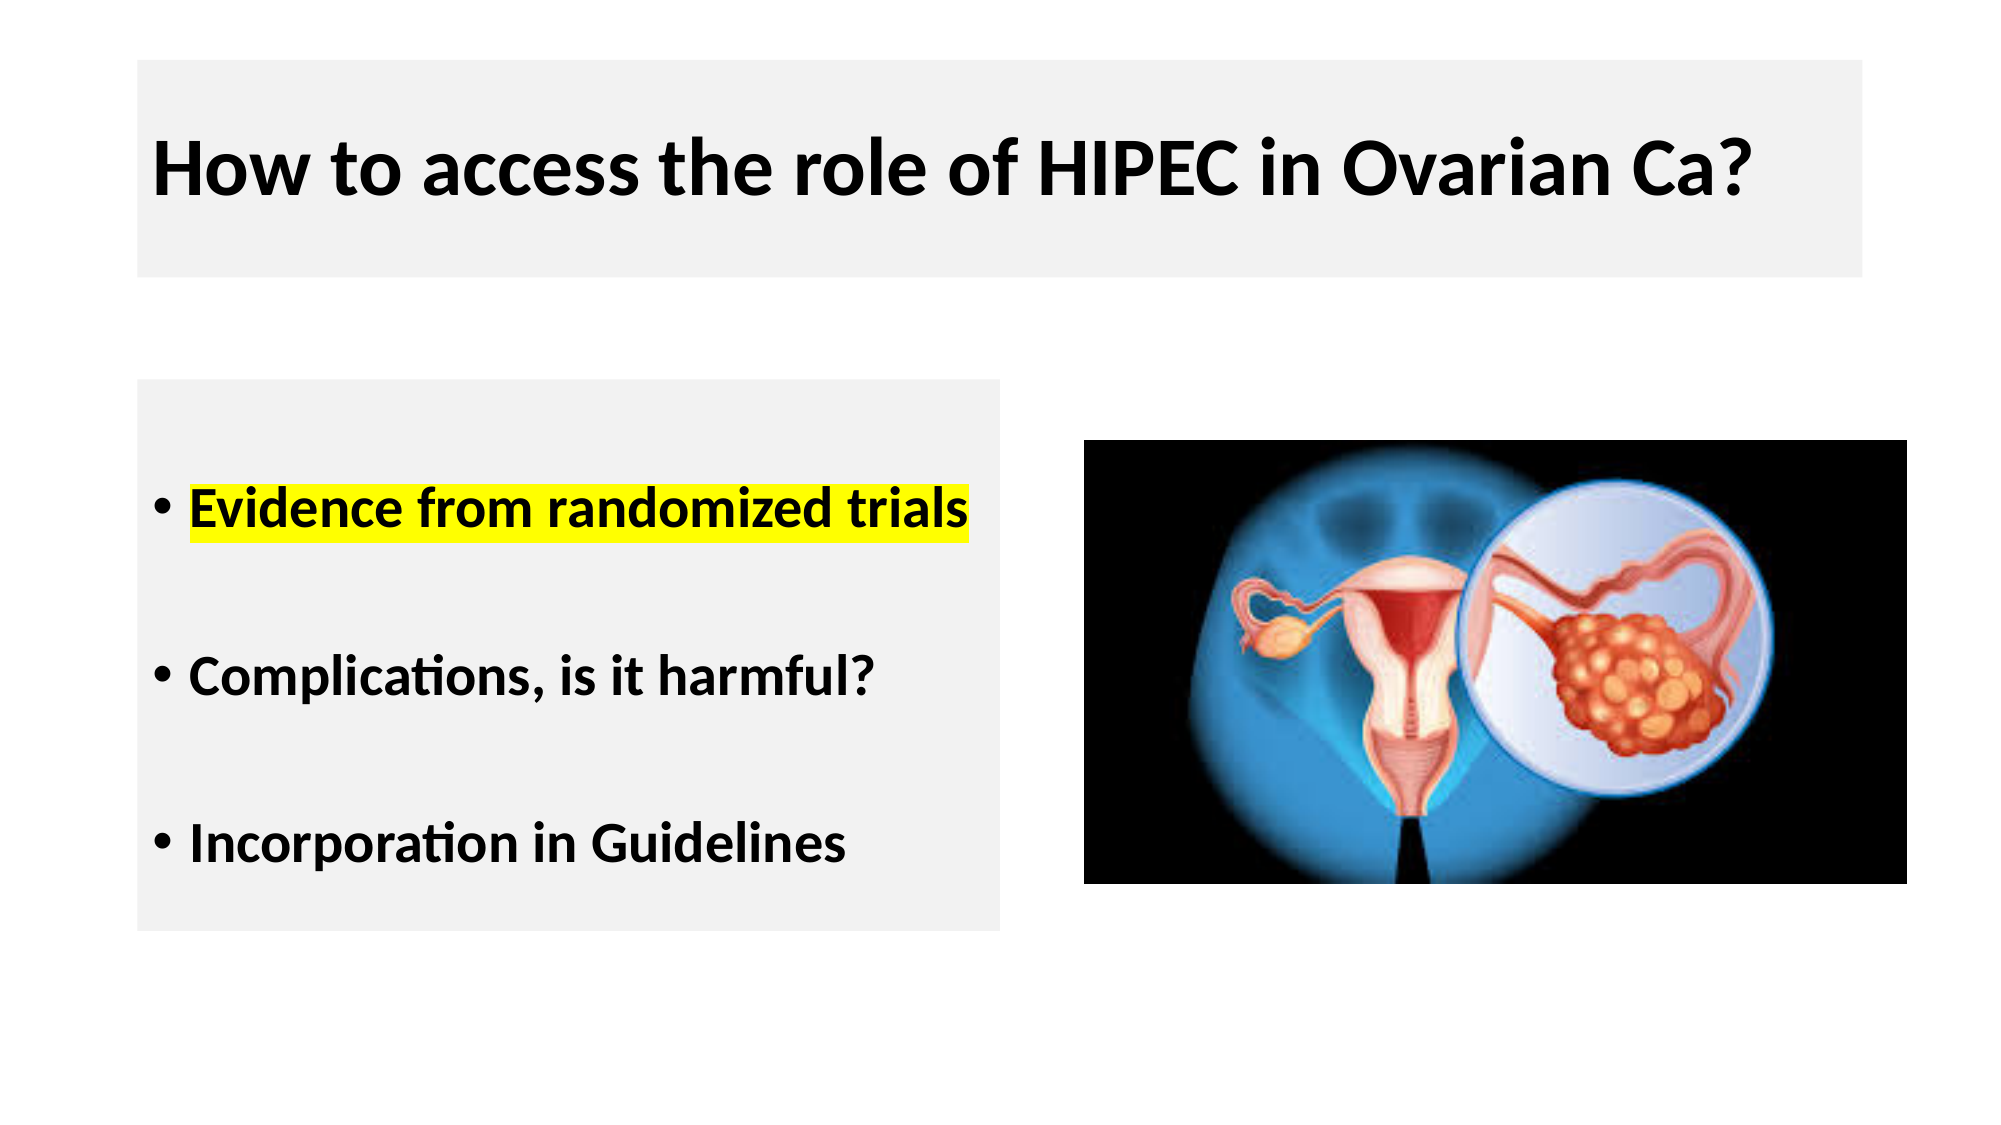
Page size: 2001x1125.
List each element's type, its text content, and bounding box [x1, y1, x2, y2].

list Evidence from randomized trials Complications, is it harmful? Incorporation in Guidelines [137, 379, 1000, 931]
picture [1084, 440, 1907, 884]
title How to access the role of HIPEC in Ovarian Ca? [137, 59, 1863, 278]
